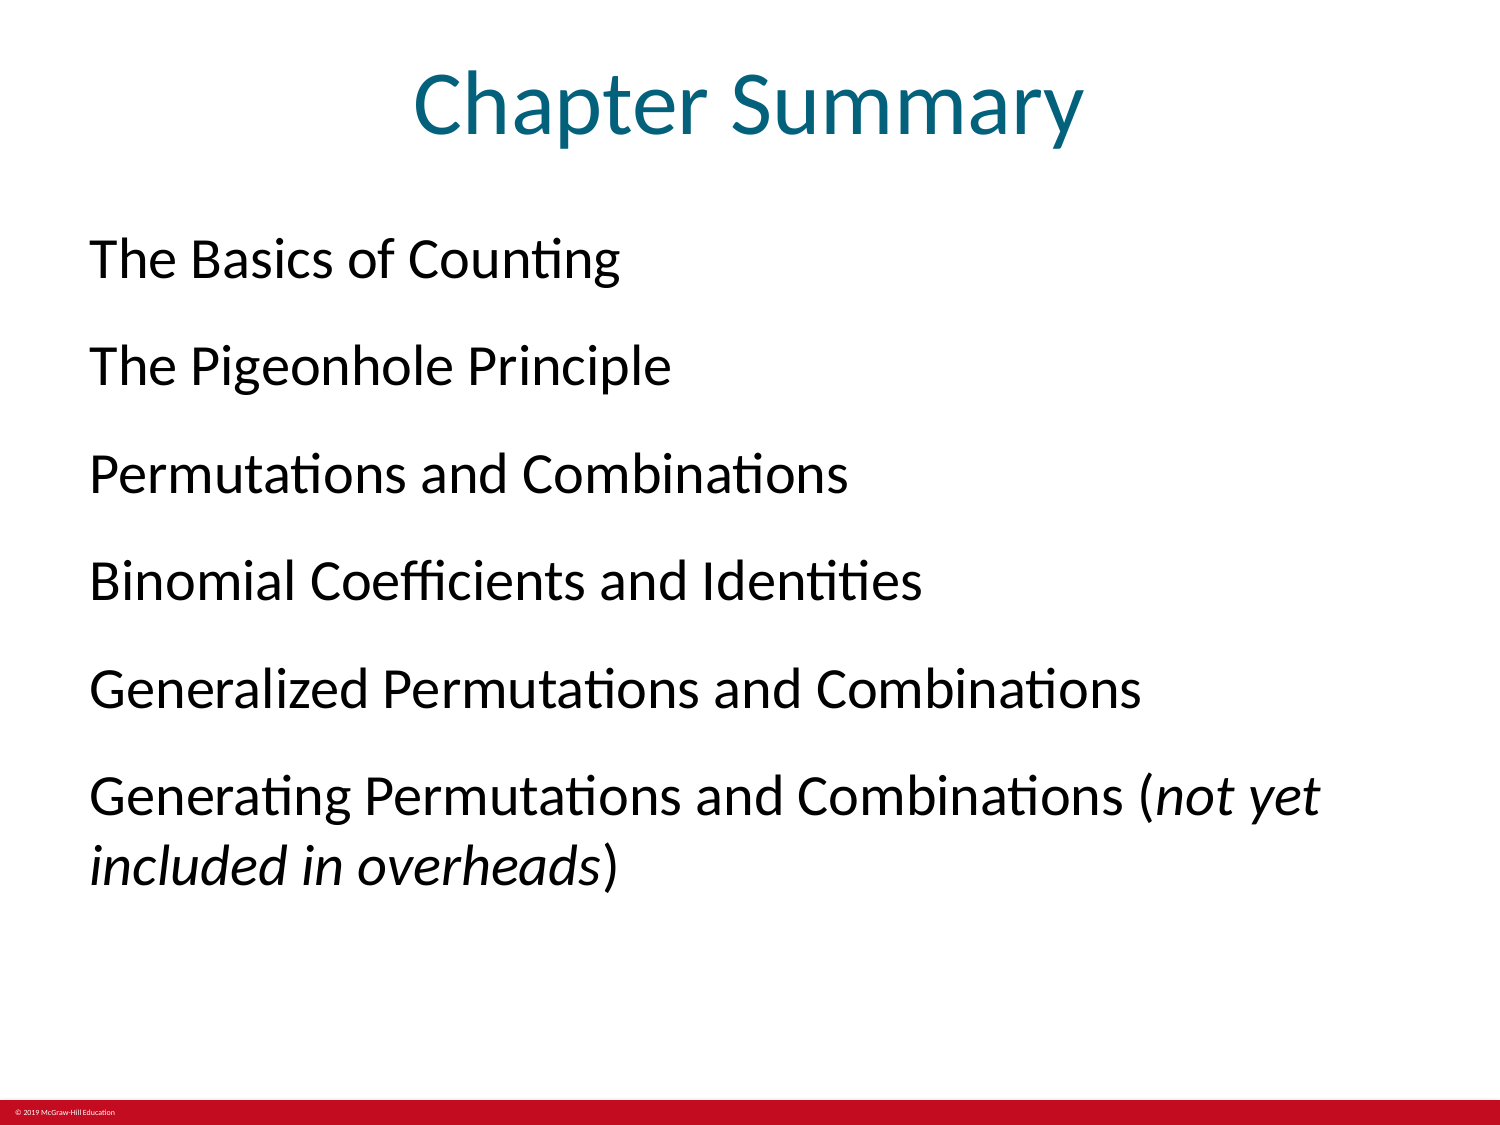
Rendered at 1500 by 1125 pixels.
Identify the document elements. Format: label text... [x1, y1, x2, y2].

list The Basics of Counting The Pigeonhole Principle Permutations and Combinations Binomial Coefficients and Identities Generalized Permutations and Combinations Generating Permutations and Combinations (not yet included in overheads) [75, 212, 1425, 1075]
title Chapter Summary [0, 0, 1500, 195]
